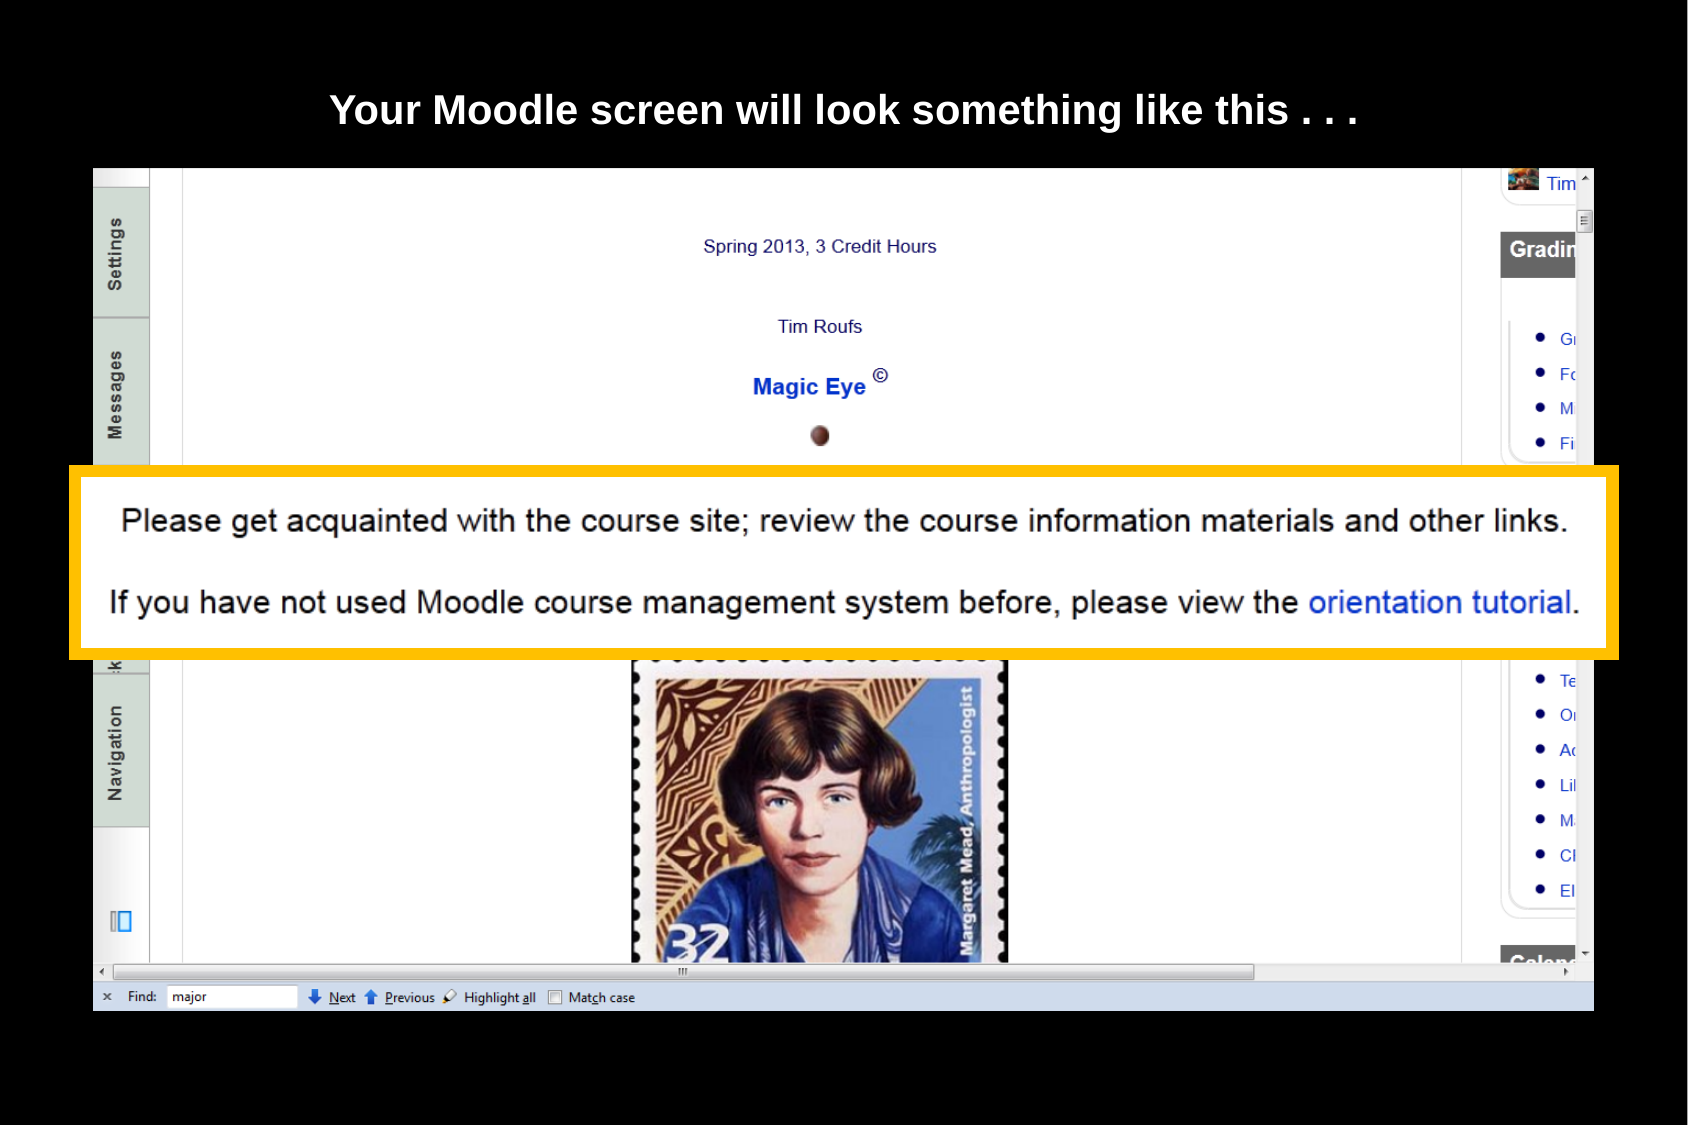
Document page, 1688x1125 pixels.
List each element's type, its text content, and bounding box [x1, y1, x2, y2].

text_box Your Moodle screen will look something like this . . . [206, 75, 1482, 141]
picture [80, 166, 1607, 1011]
